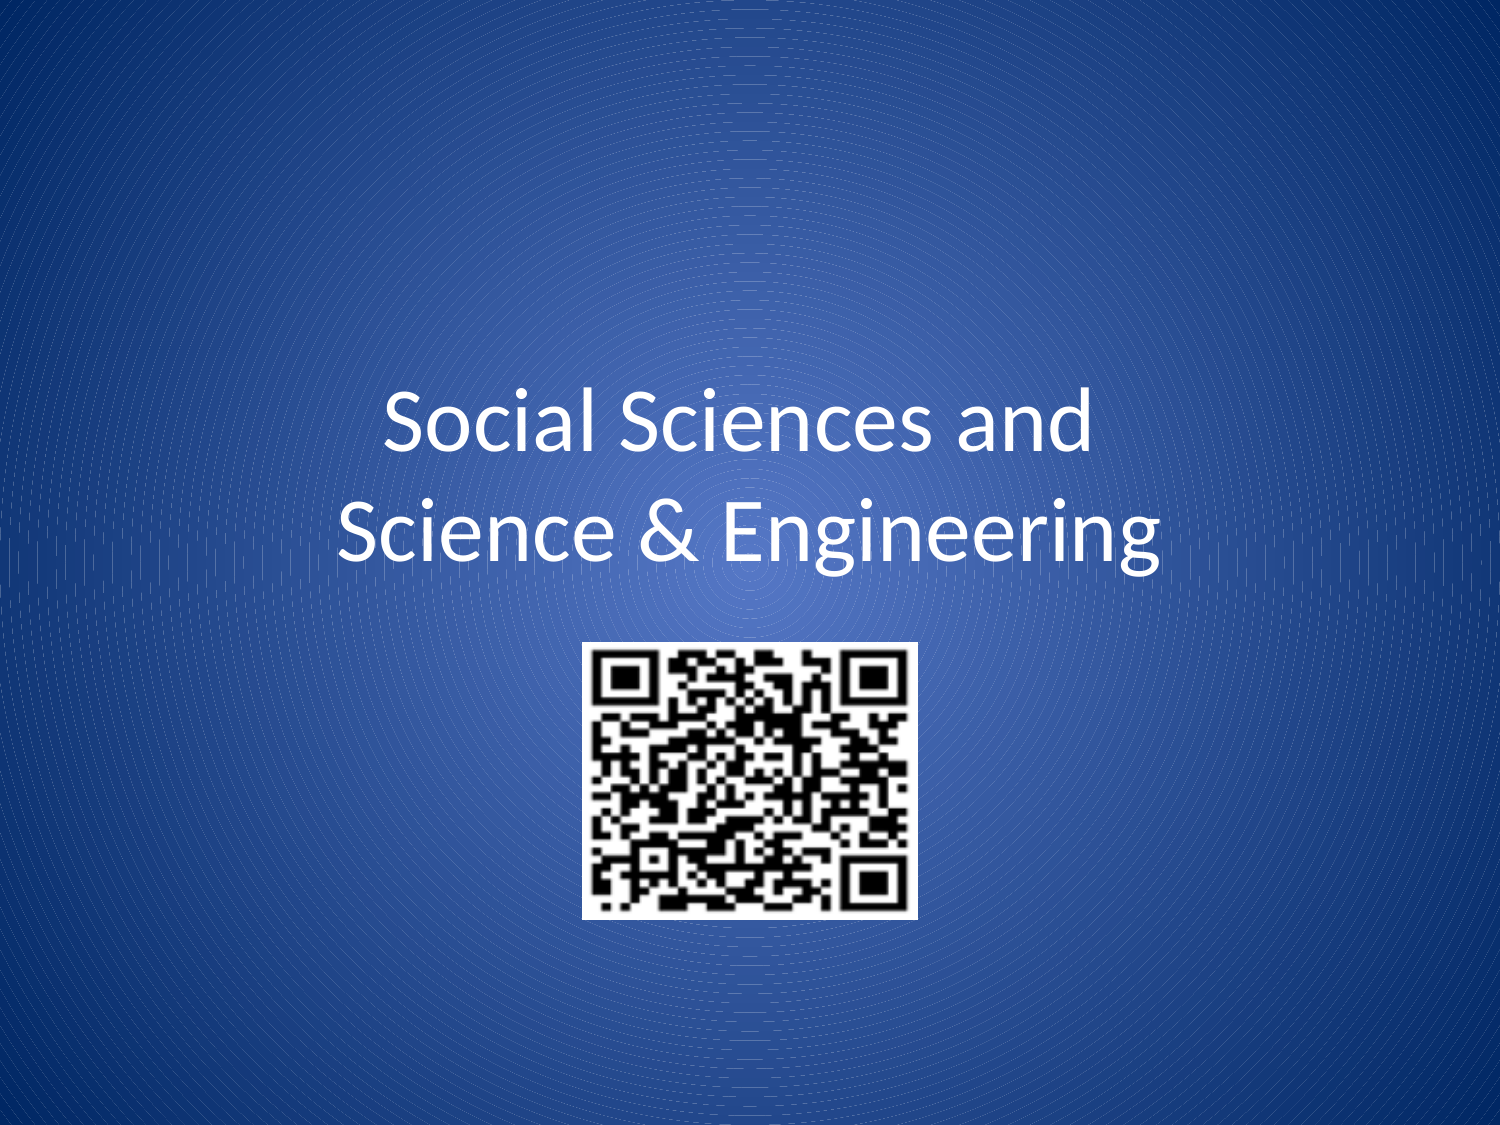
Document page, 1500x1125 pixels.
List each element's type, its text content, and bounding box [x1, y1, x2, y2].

title Social Sciences and Science & Engineering [112, 349, 1388, 591]
picture [581, 642, 919, 920]
